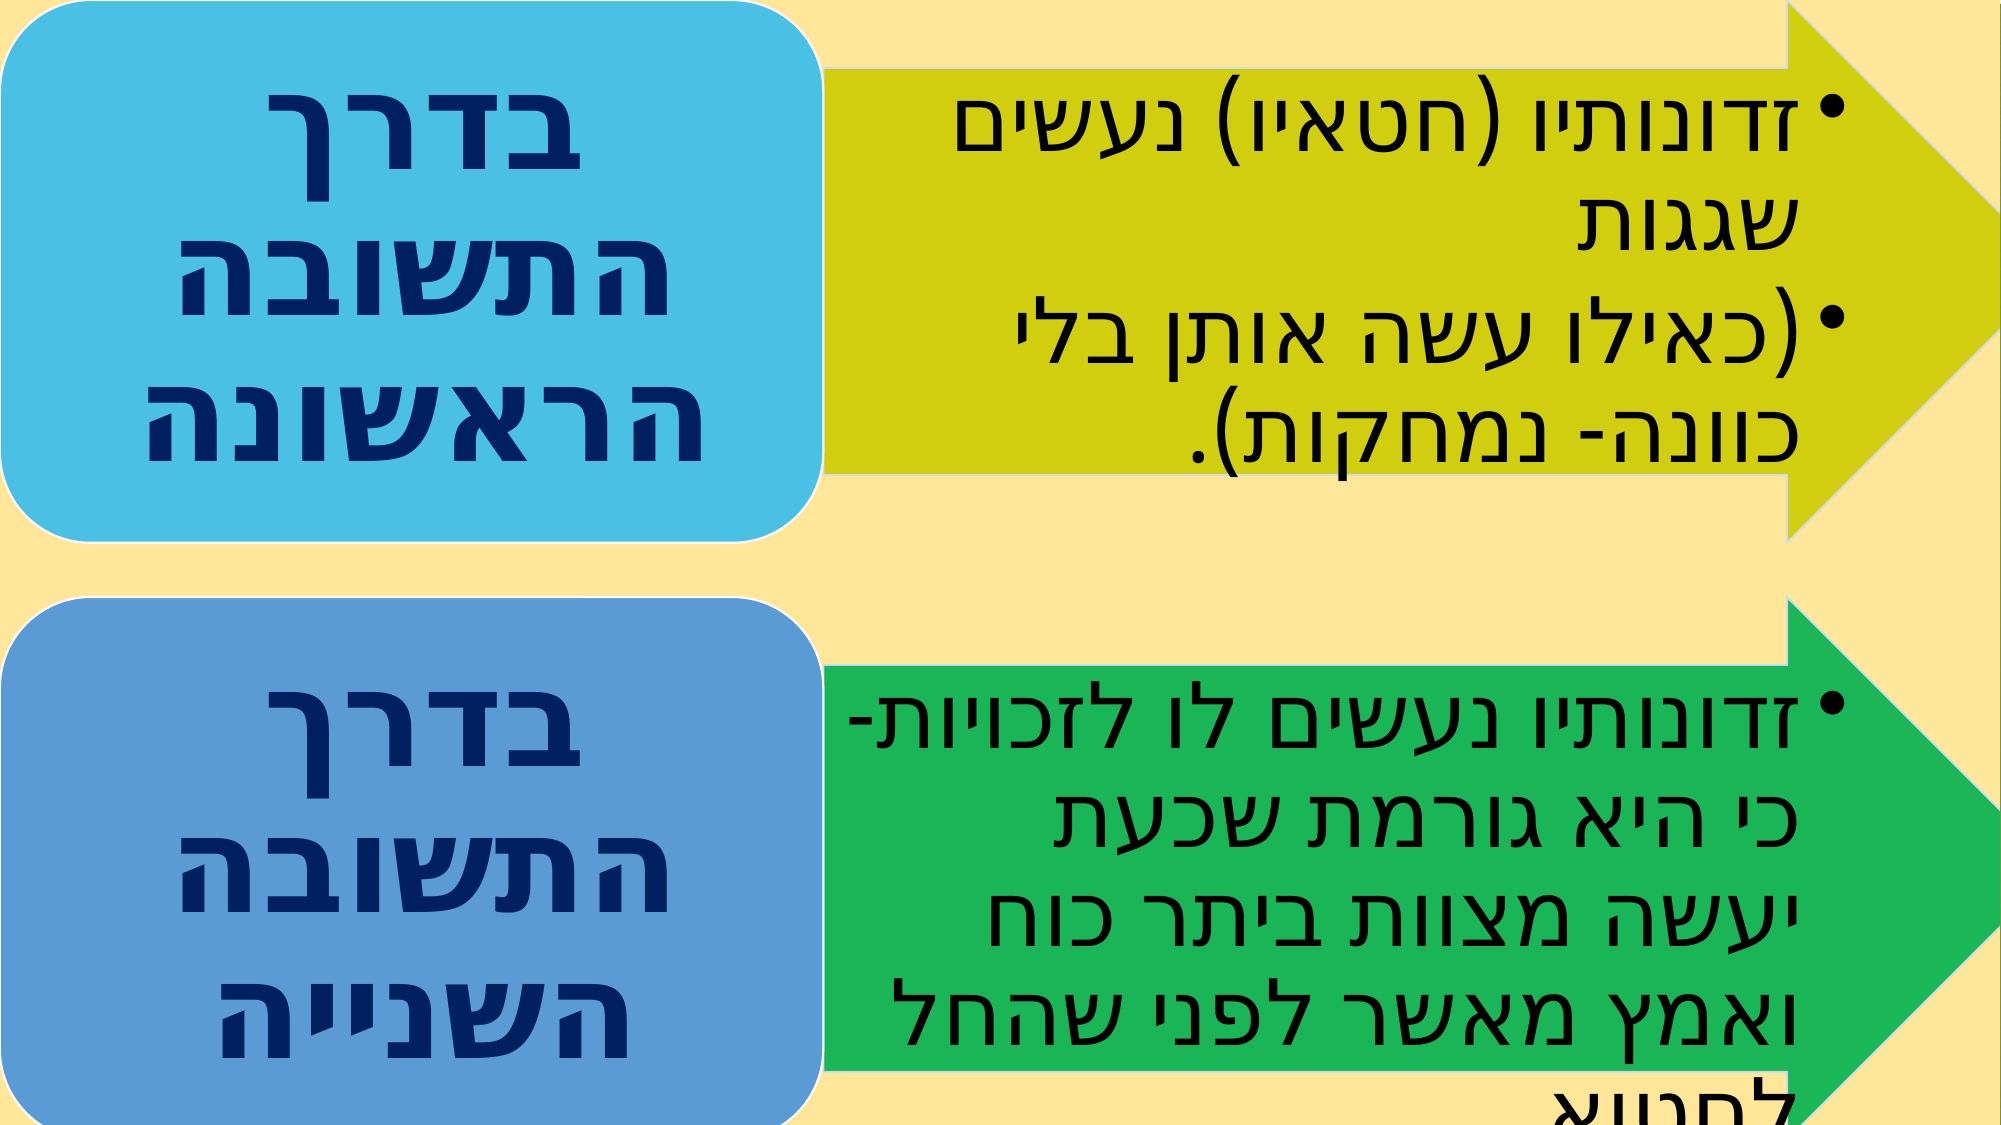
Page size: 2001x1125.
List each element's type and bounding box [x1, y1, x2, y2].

list [0, 0, 2000, 1125]
